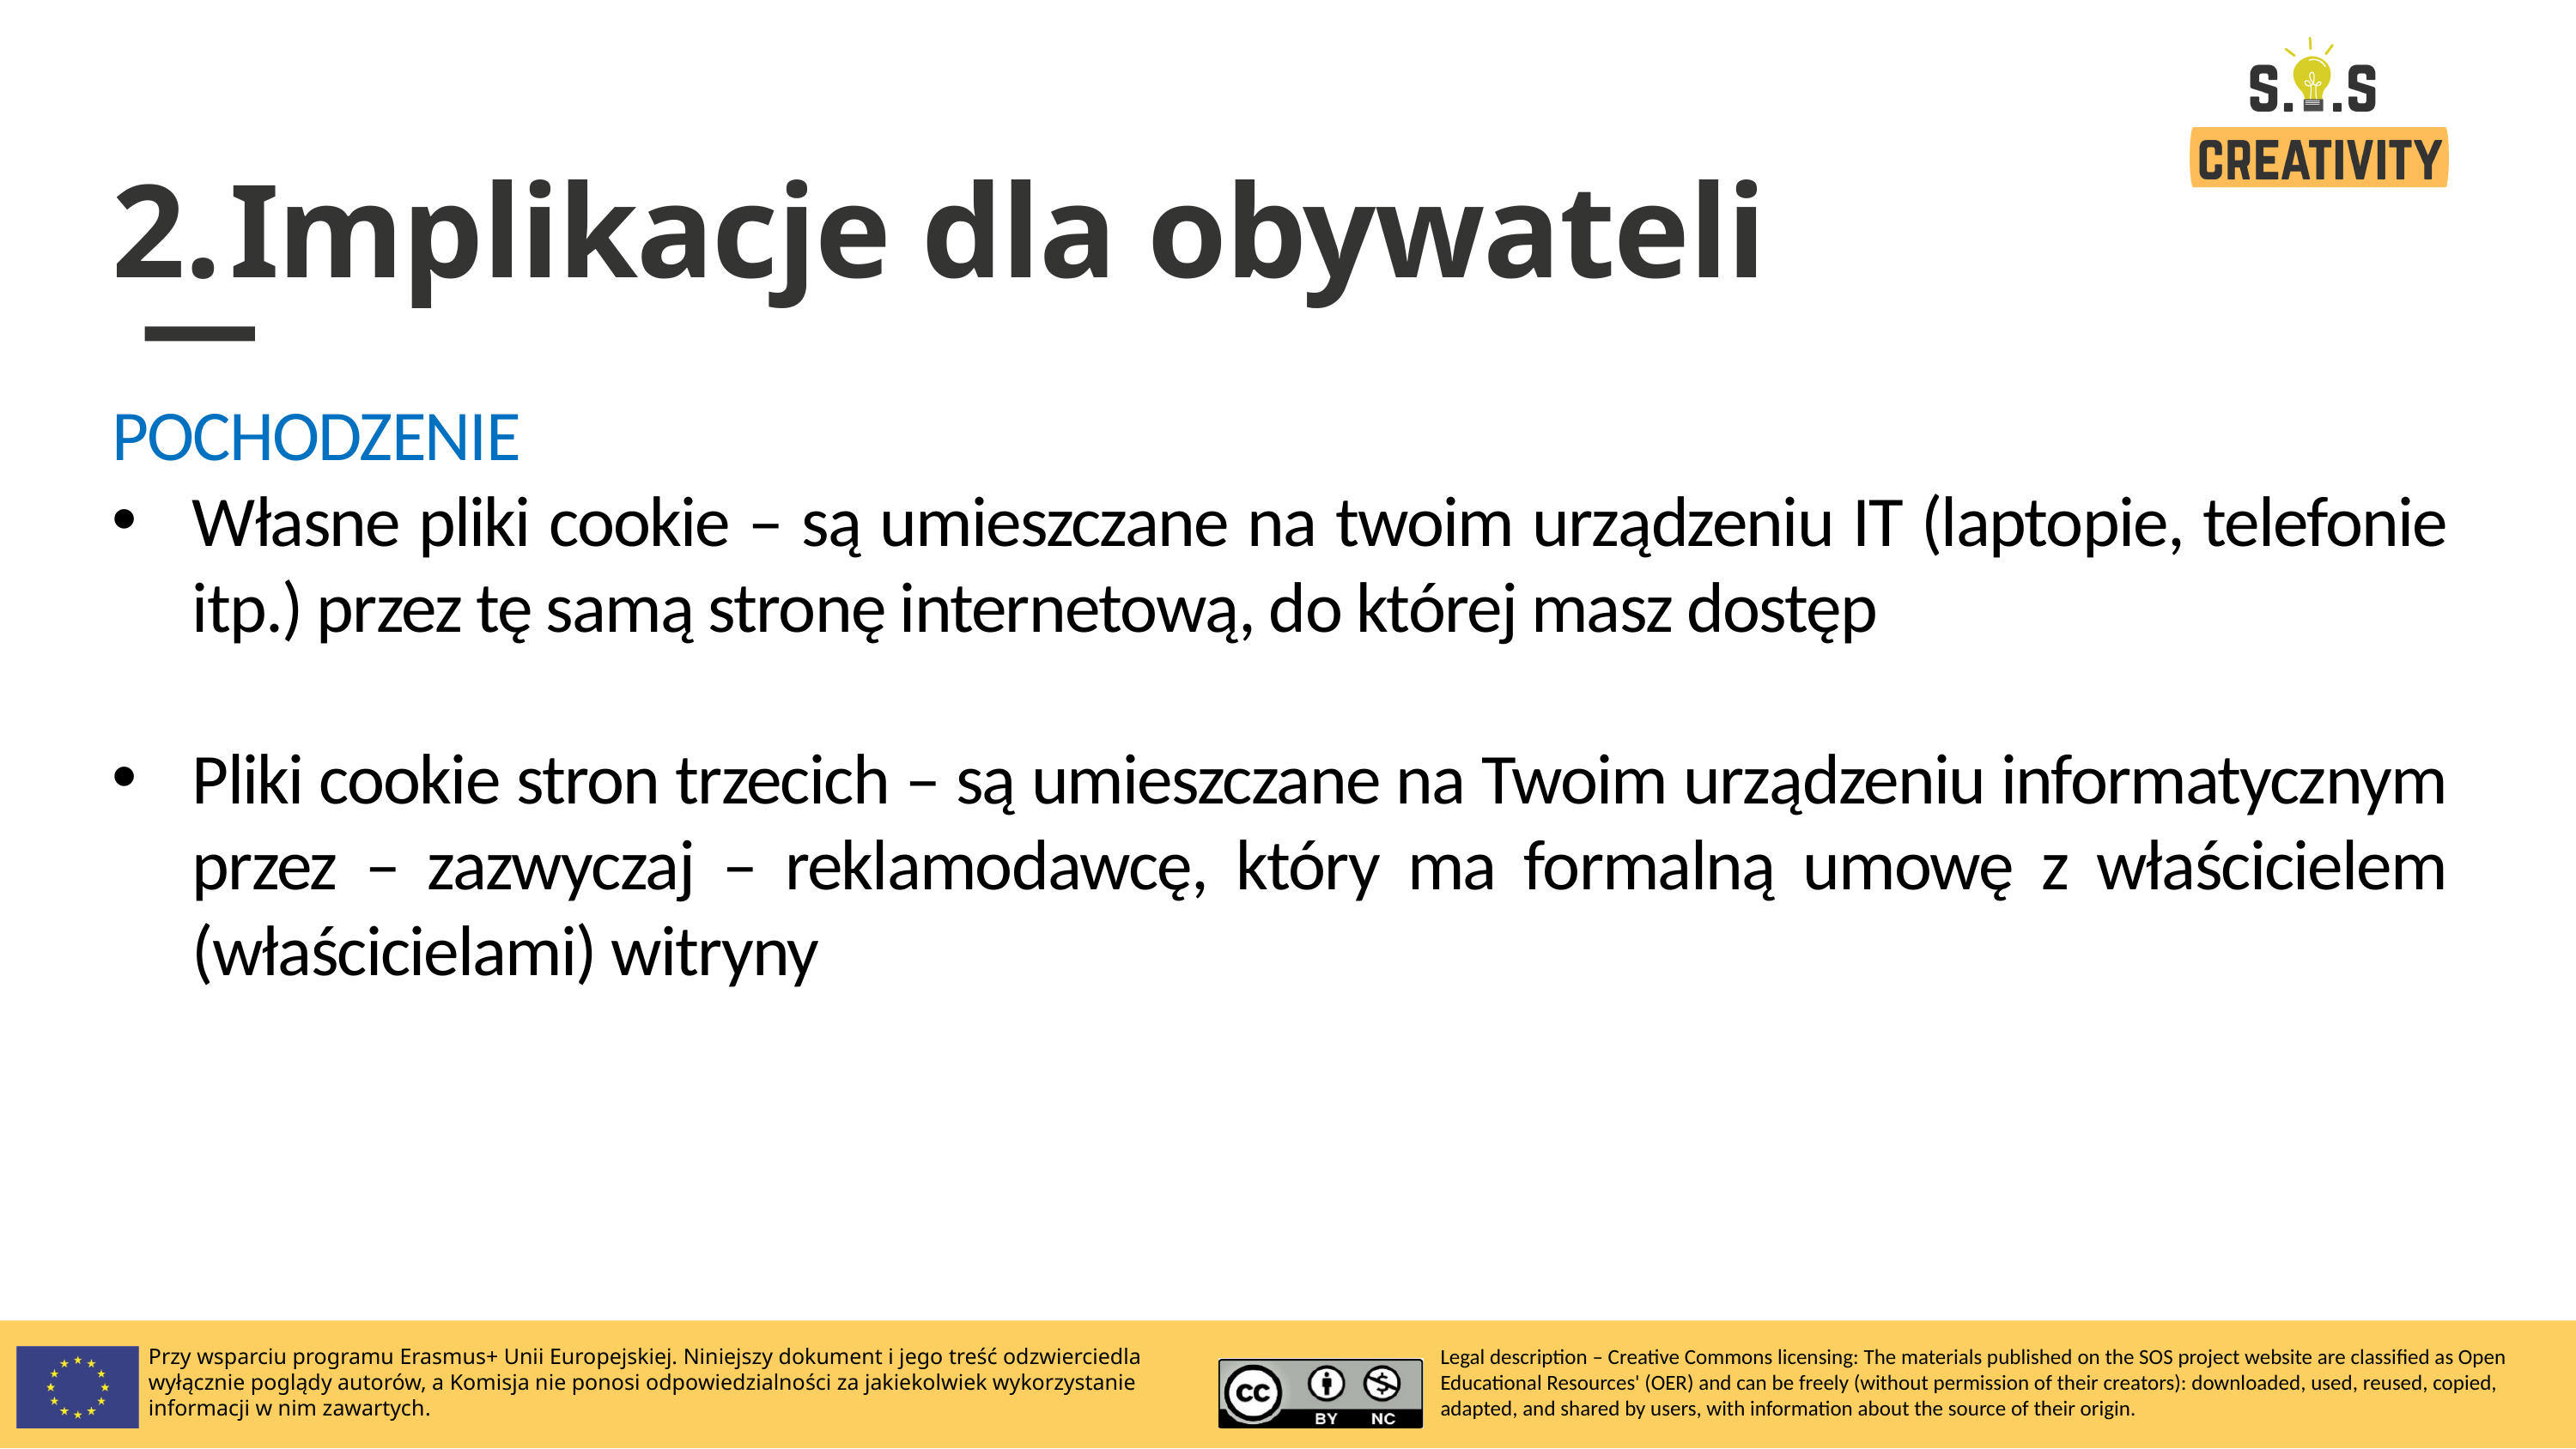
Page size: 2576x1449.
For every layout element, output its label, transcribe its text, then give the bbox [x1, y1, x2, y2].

text_box Legal description – Creative Commons licensing: The materials published on the SOS project website are classified as Open Educational Resources' (OER) and can be freely (without permission of their creators): downloaded, used, reused, copied, adapted, and shared by users, with information about the source of their origin. [1427, 1337, 2576, 1427]
text_box 2. Implikacje dla obywateli POCHODZENIE Własne pliki cookie – są umieszczane na twoim urządzeniu IT (laptopie, telefonie itp.) przez tę samą stronę internetową, do której masz dostęp Pliki cookie stron trzecich – są umieszczane na Twoim urządzeniu informatycznym przez – zazwyczaj – reklamodawcę, który ma formalną umowę z właścicielem (właścicielami) witryny [112, 147, 2449, 991]
picture [1218, 1357, 1425, 1428]
picture [15, 1346, 139, 1428]
picture [2189, 37, 2449, 188]
text_box Przy wsparciu programu Erasmus+ Unii Europejskiej. Niniejszy dokument i jego treść odzwierciedla wyłącznie poglądy autorów, a Komisja nie ponosi odpowiedzialności za jakiekolwiek wykorzystanie informacji w nim zawartych. [136, 1337, 1219, 1427]
